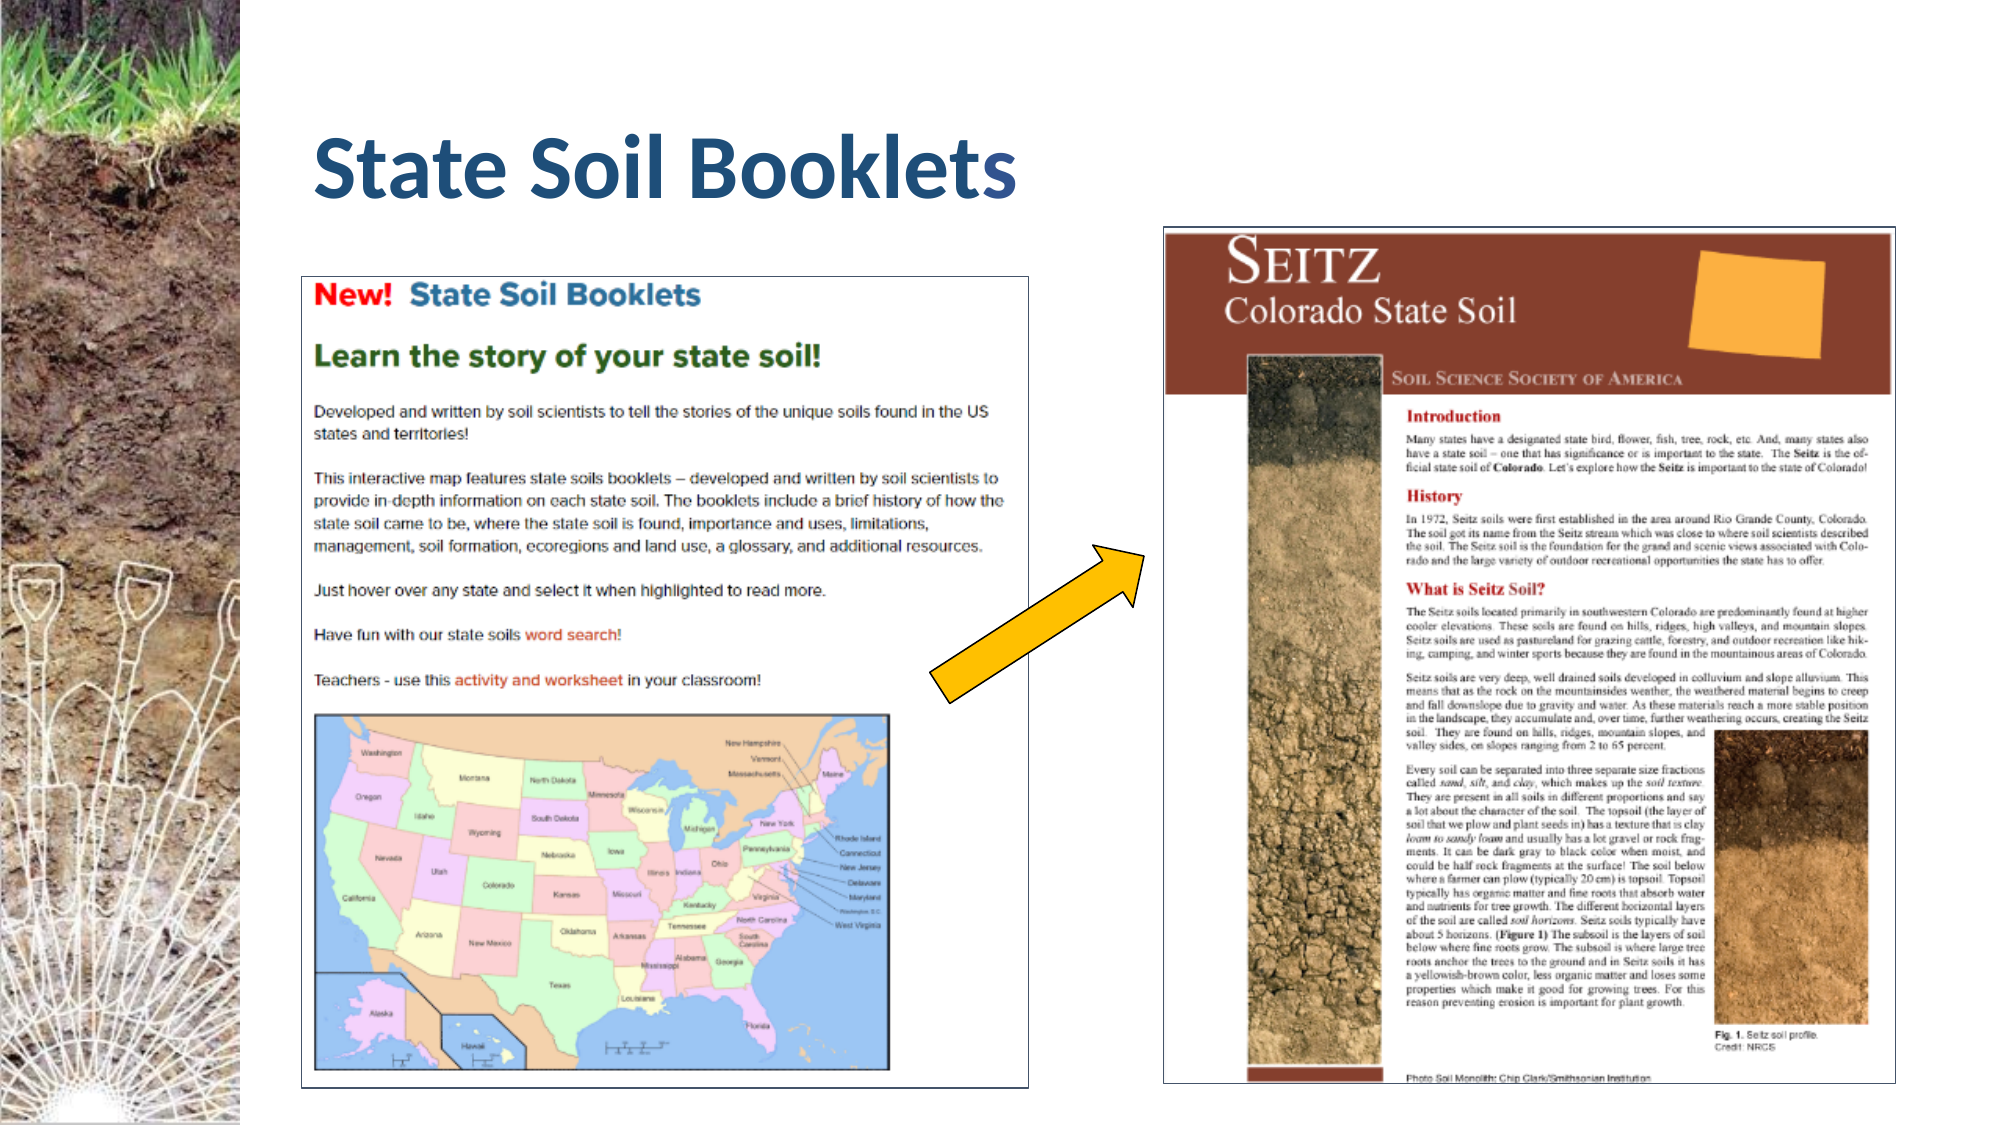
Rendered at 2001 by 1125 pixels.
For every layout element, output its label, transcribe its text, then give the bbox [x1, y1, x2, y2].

picture [301, 277, 1029, 1088]
title State Soil Booklets [298, 59, 1863, 278]
text_box [1034, 545, 1145, 650]
picture [0, 0, 240, 1125]
picture [1163, 227, 1896, 1084]
